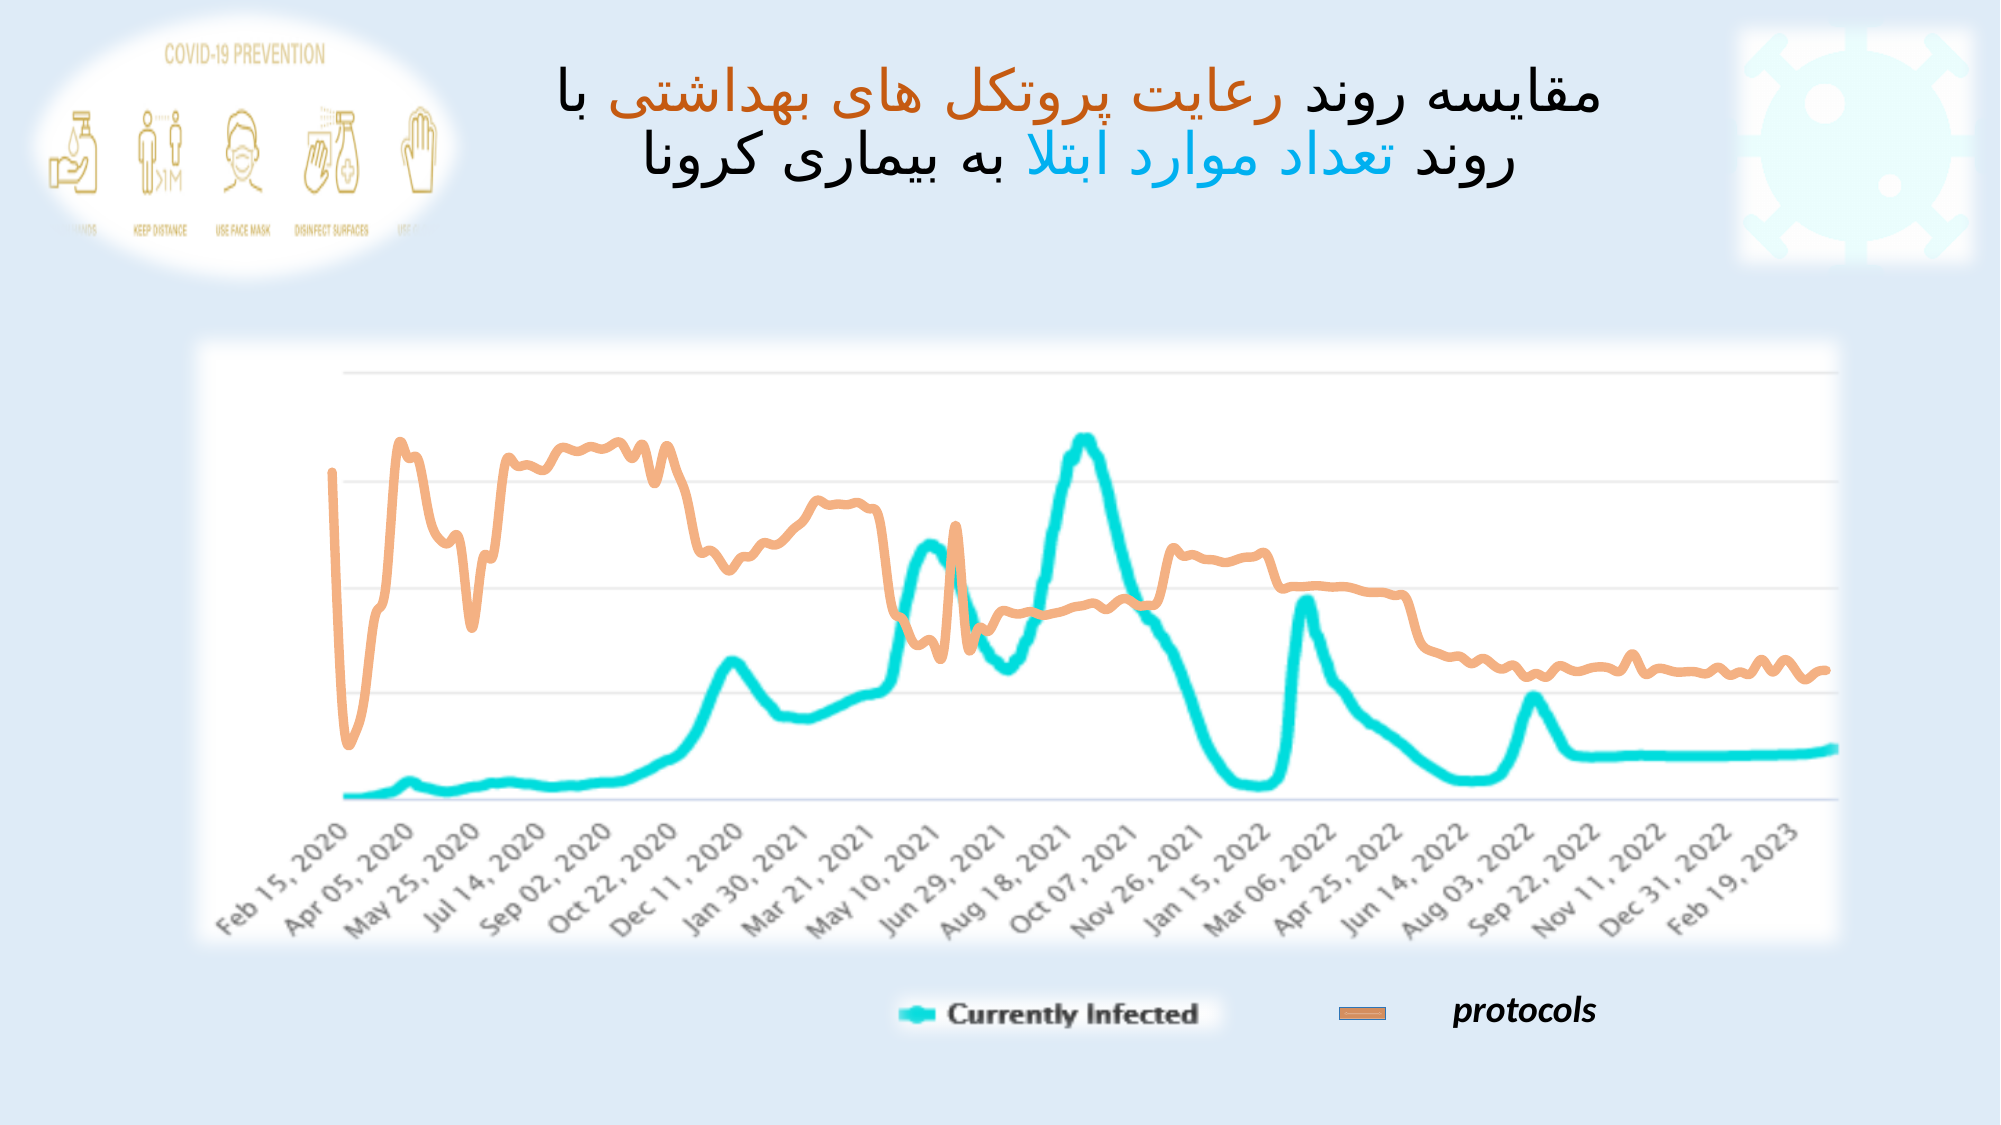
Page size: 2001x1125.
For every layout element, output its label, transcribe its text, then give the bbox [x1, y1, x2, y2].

picture [13, 0, 477, 297]
picture [1720, 10, 1991, 282]
picture [1339, 1007, 1386, 1020]
chart [283, 392, 1836, 816]
title مقایسه روند رعایت پروتکل های بهداشتی با روند تعداد موارد ابتلا به بیماری کرونا [493, 30, 1666, 219]
text_box protocols [1382, 960, 1667, 1058]
picture [180, 324, 1856, 960]
picture [880, 979, 1240, 1047]
